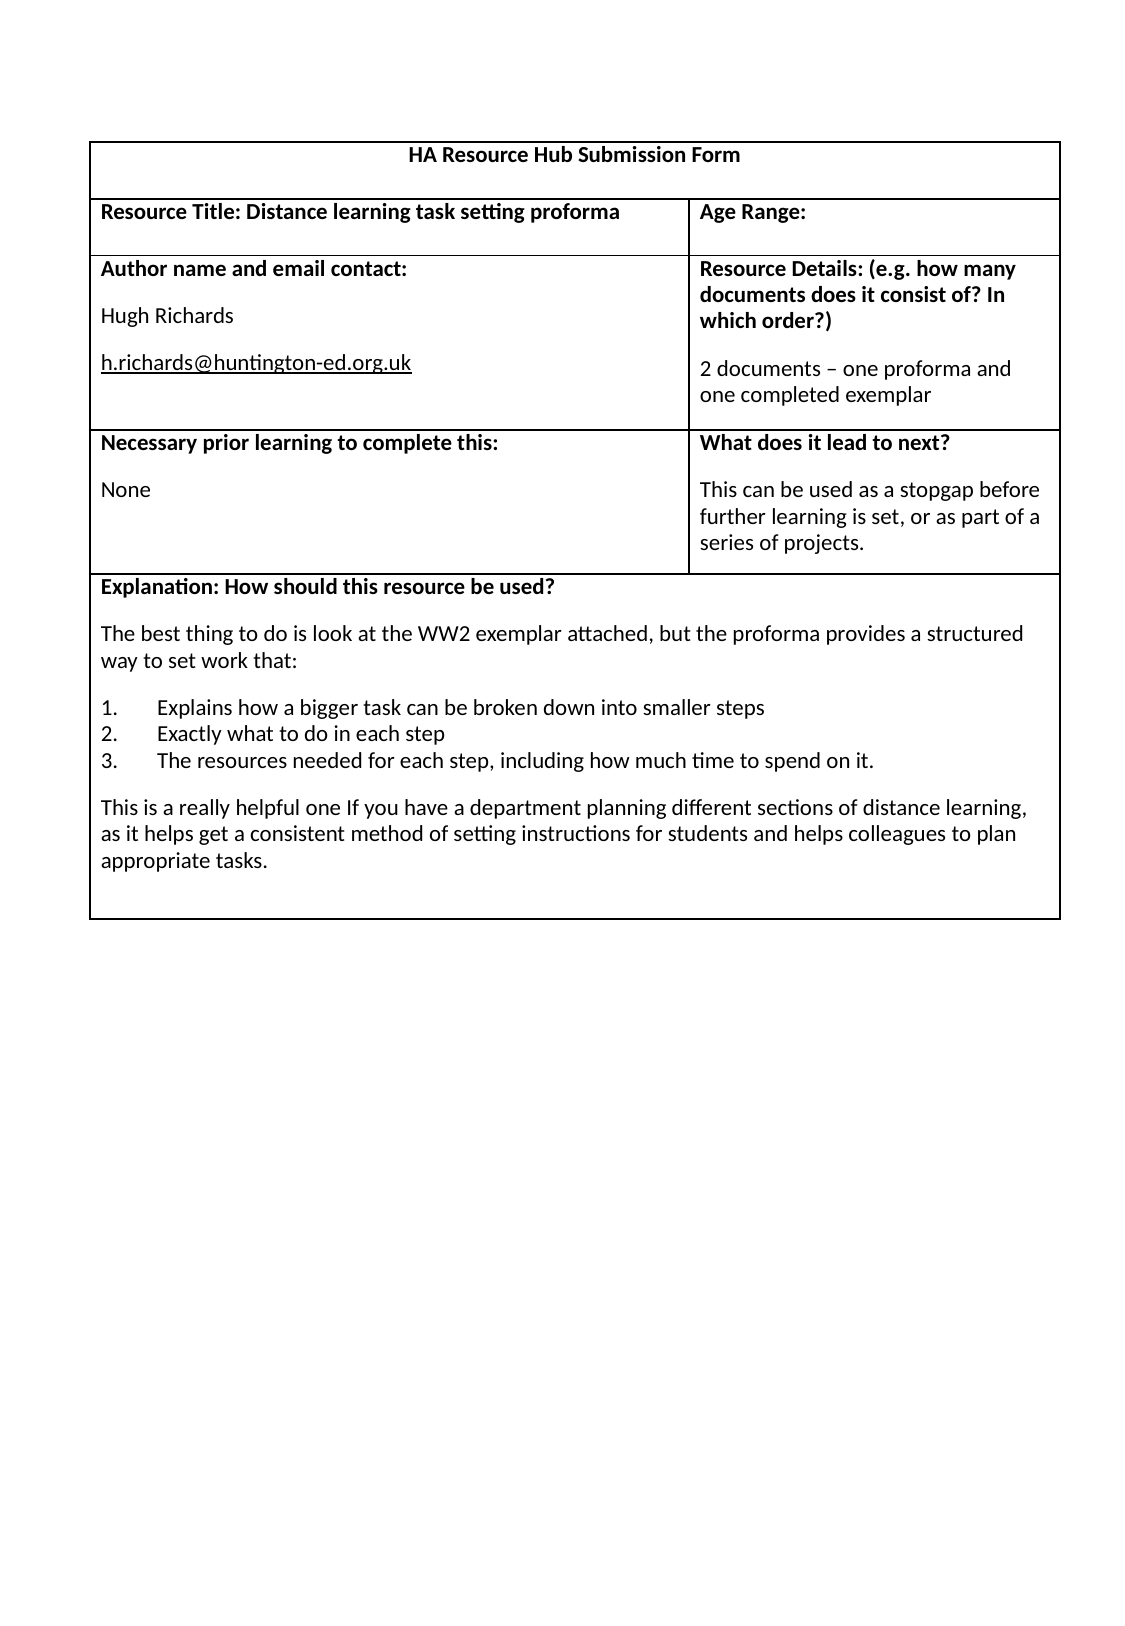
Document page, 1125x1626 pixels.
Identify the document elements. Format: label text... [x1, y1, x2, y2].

table_cell Resource Details: (e.g. how many documents does it consist of? In which order?) 2 documents – one proforma and one completed exemplar [690, 256, 1059, 429]
table_cell Necessary prior learning to complete this: None [91, 431, 688, 573]
table_cell Explanation: How should this resource be used? The best thing to do is look at the WW2 exemplar attached, but the proforma provides a structured way to set work that: Explains how a bigger task can be broken down into smaller steps Exactly what to do in each step The resources needed for each step, including how much time to spend on it. This is a really helpful one If you have a department planning different sections of distance learning, as it helps get a consistent method of setting instructions for students and helps colleagues to plan appropriate tasks. [91, 575, 1059, 918]
table_cell What does it lead to next? This can be used as a stopgap before further learning is set, or as part of a series of projects. [690, 431, 1059, 573]
table_cell Resource Title: Distance learning task setting proforma [91, 200, 688, 255]
table_header HA Resource Hub Submission Form [91, 143, 1059, 198]
table_cell Author name and email contact: Hugh Richards h.richards@huntington-ed.org.uk [91, 256, 688, 429]
table_cell Age Range: [690, 200, 1059, 255]
